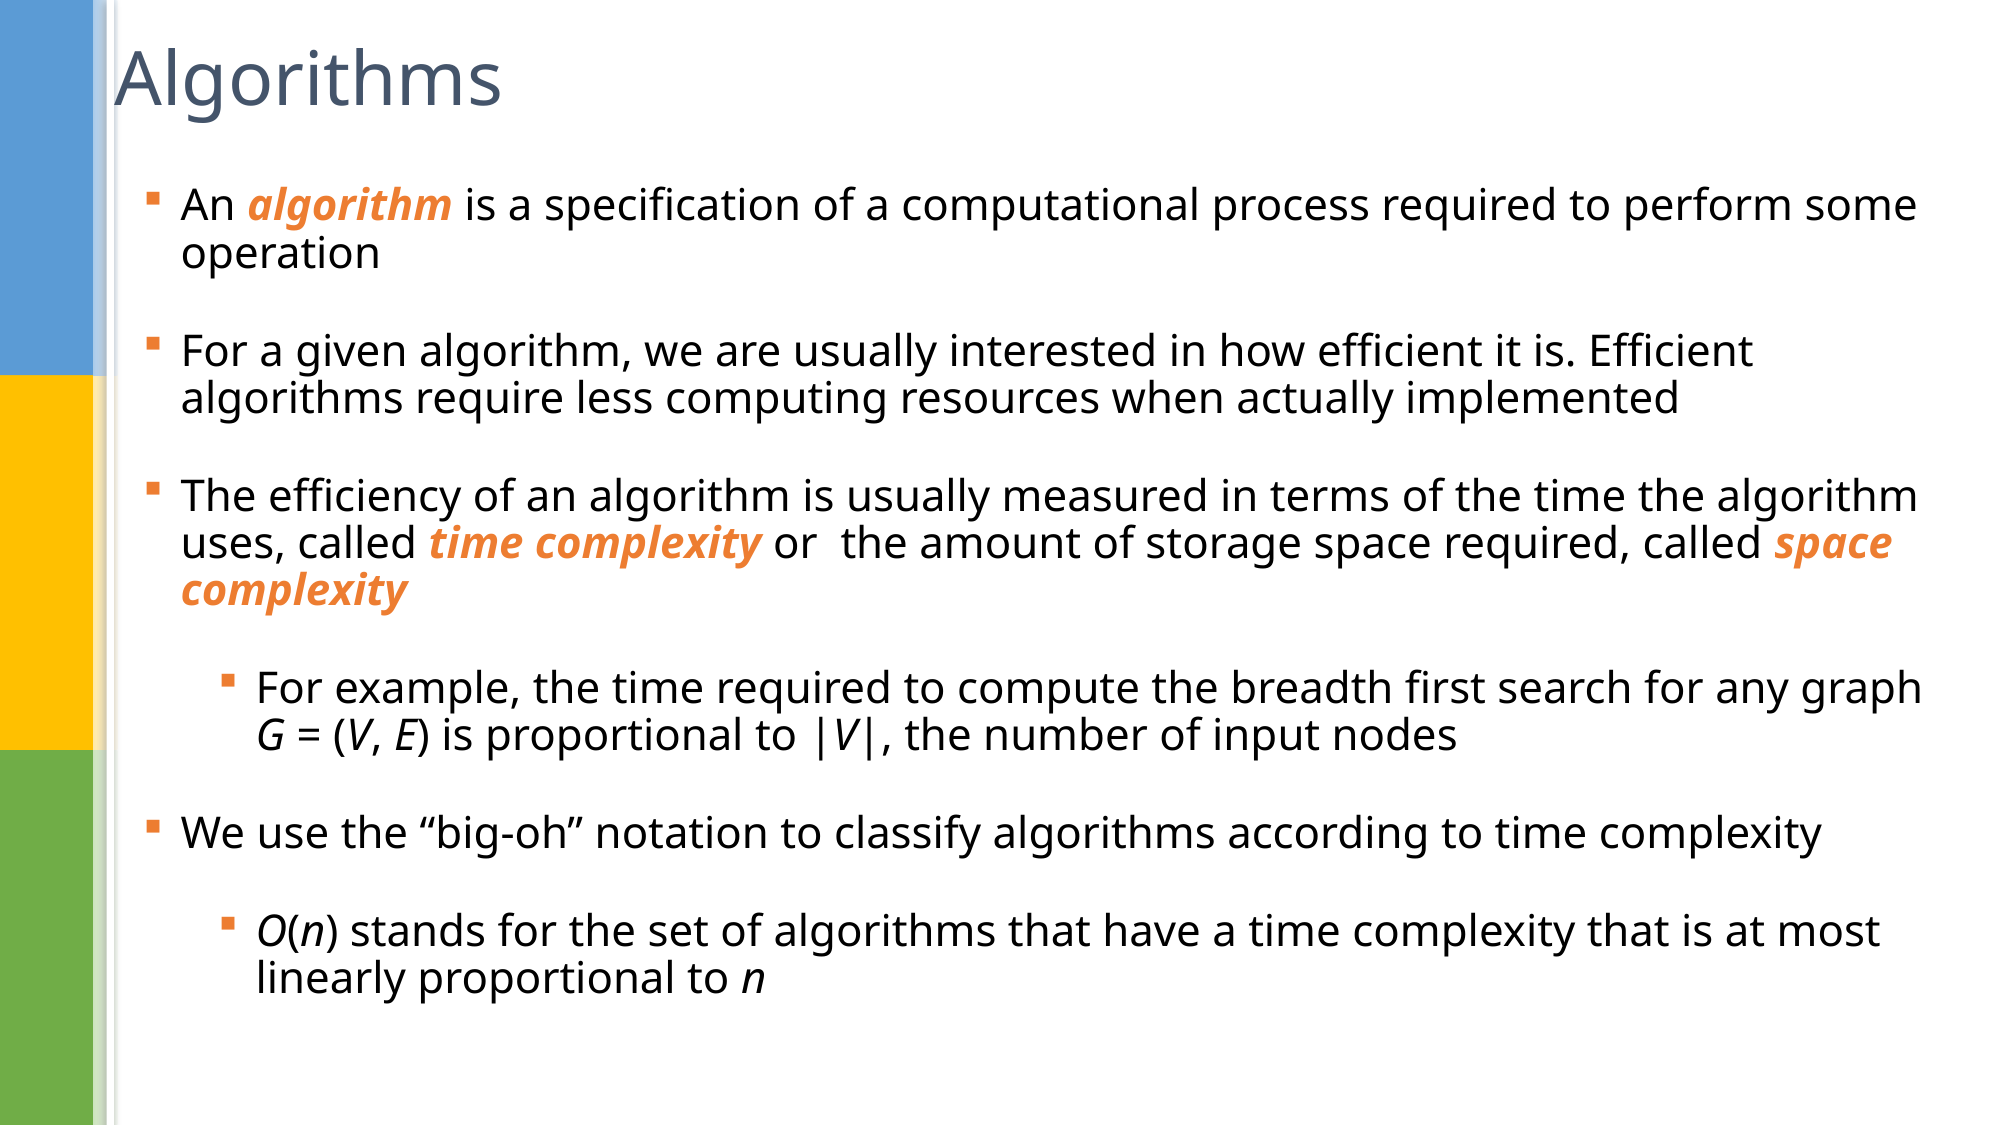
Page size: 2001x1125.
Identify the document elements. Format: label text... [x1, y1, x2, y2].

text_box An algorithm is a specification of a computational process required to perform some operation For a given algorithm, we are usually interested in how efficient it is. Efficient algorithms require less computing resources when actually implemented The efficiency of an algorithm is usually measured in terms of the time the algorithm uses, called time complexity or the amount of storage space required, called space complexity For example, the time required to compute the breadth first search for any graph G = (V, E) is proportional to |V|, the number of input nodes We use the “big-oh” notation to classify algorithms according to time complexity O(n) stands for the set of algorithms that have a time complexity that is at most linearly proportional to n [128, 175, 1950, 1001]
title Algorithms [99, 0, 1979, 152]
